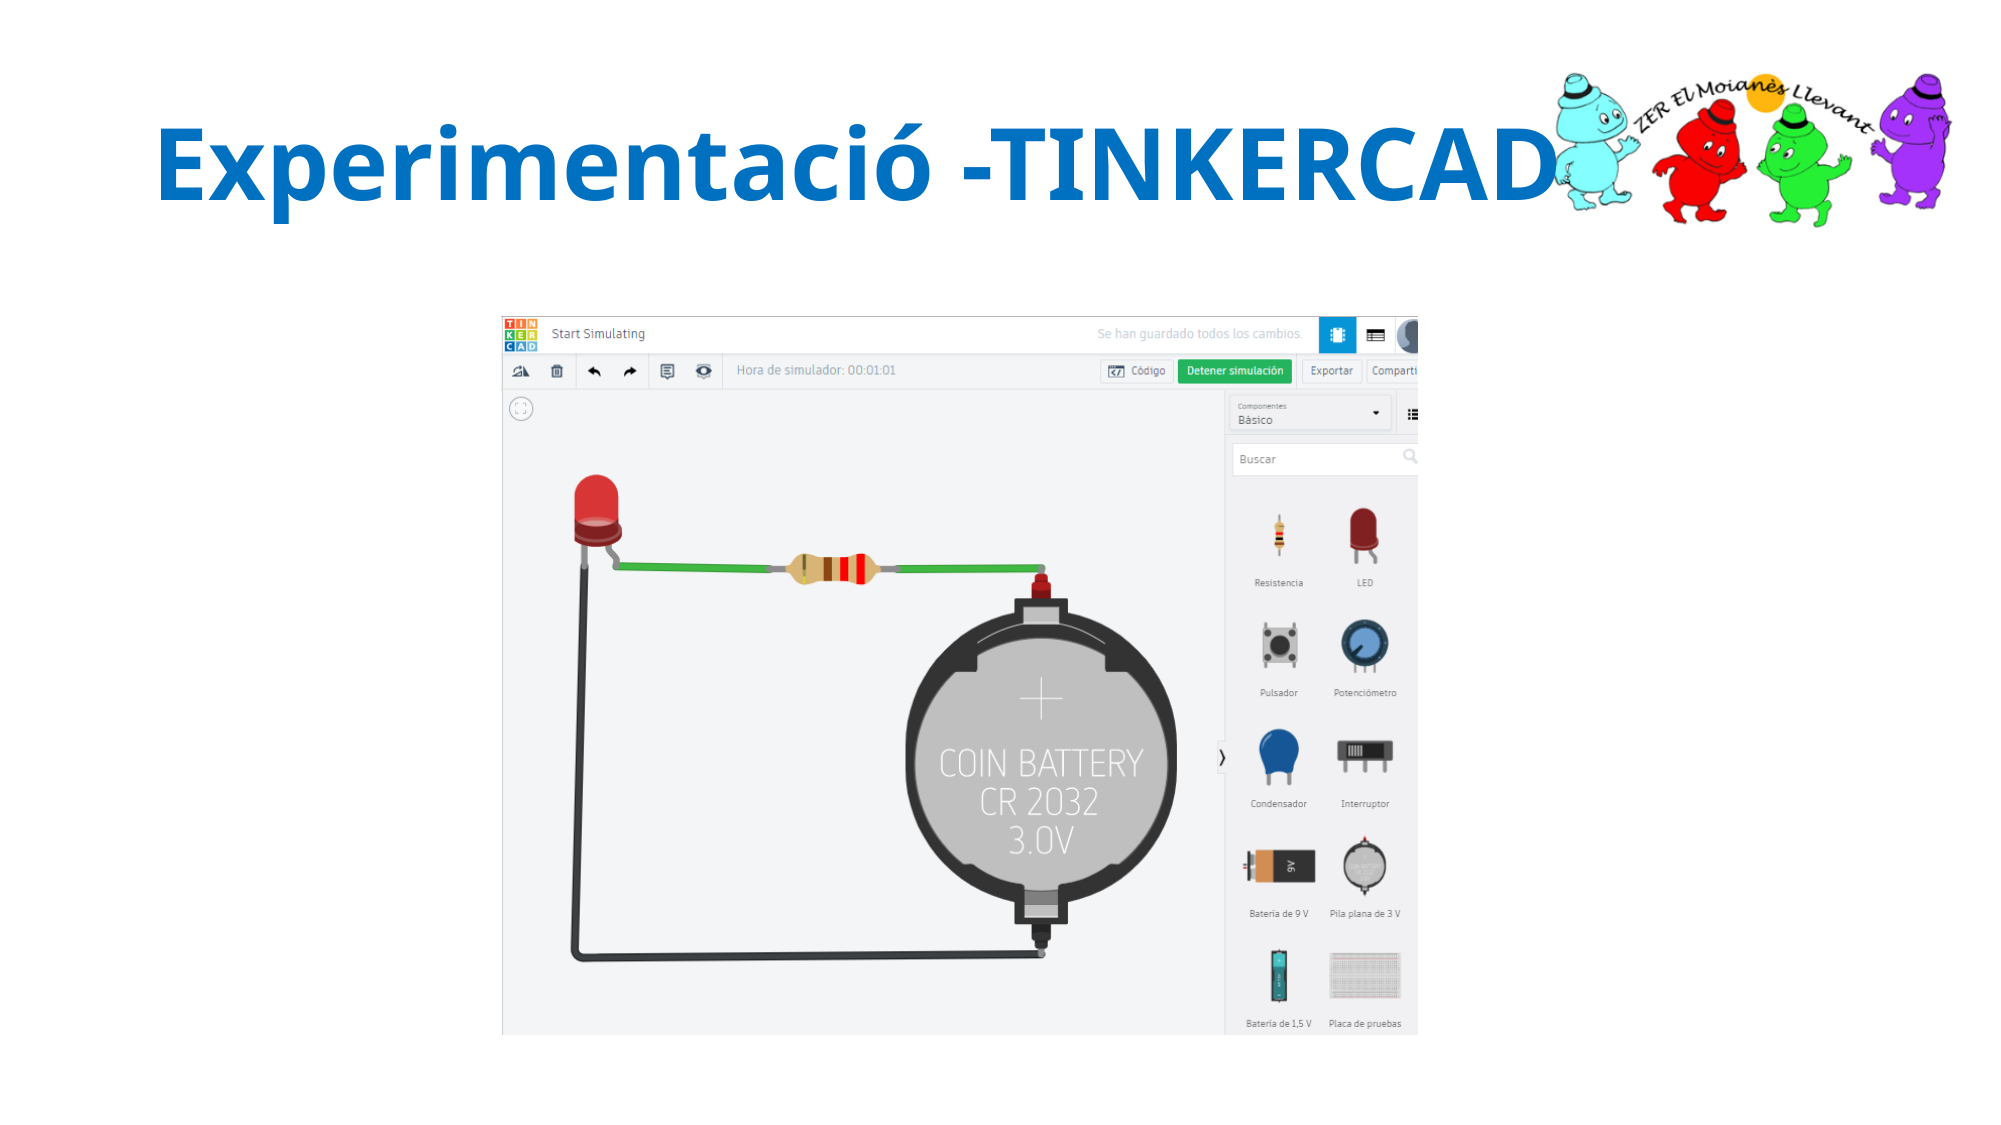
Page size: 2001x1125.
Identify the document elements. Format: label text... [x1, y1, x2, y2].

picture [1733, 59, 2000, 233]
title Experimentació -TINKERCAD [137, 59, 1733, 278]
picture [500, 316, 1418, 1036]
picture [1331, 328, 1345, 343]
